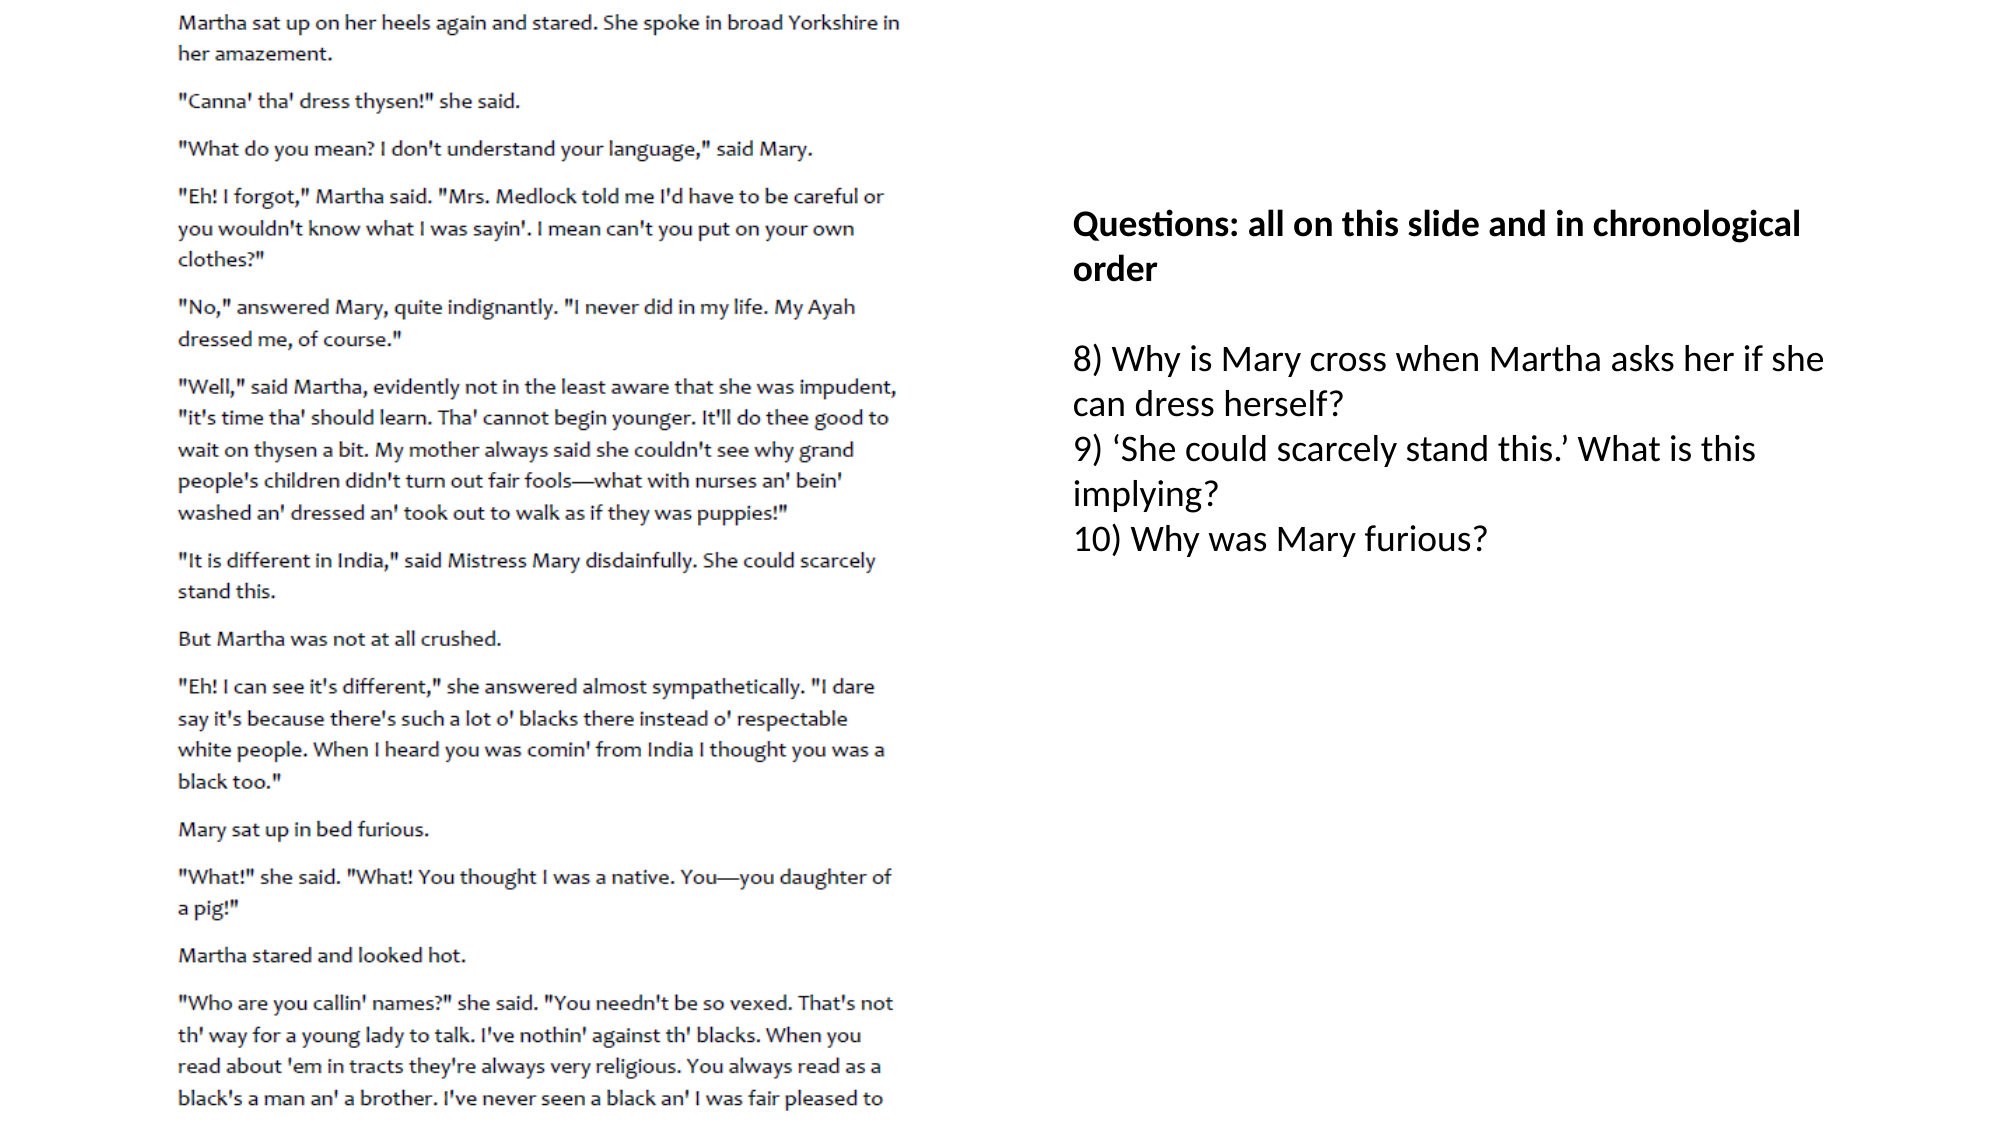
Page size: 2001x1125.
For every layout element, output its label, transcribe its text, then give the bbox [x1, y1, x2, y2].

picture [157, 0, 907, 1125]
text_box Questions: all on this slide and in chronological order 8) Why is Mary cross when Martha asks her if she can dress herself? 9) ‘She could scarcely stand this.’ What is this implying? 10) Why was Mary furious? [1058, 191, 1868, 567]
